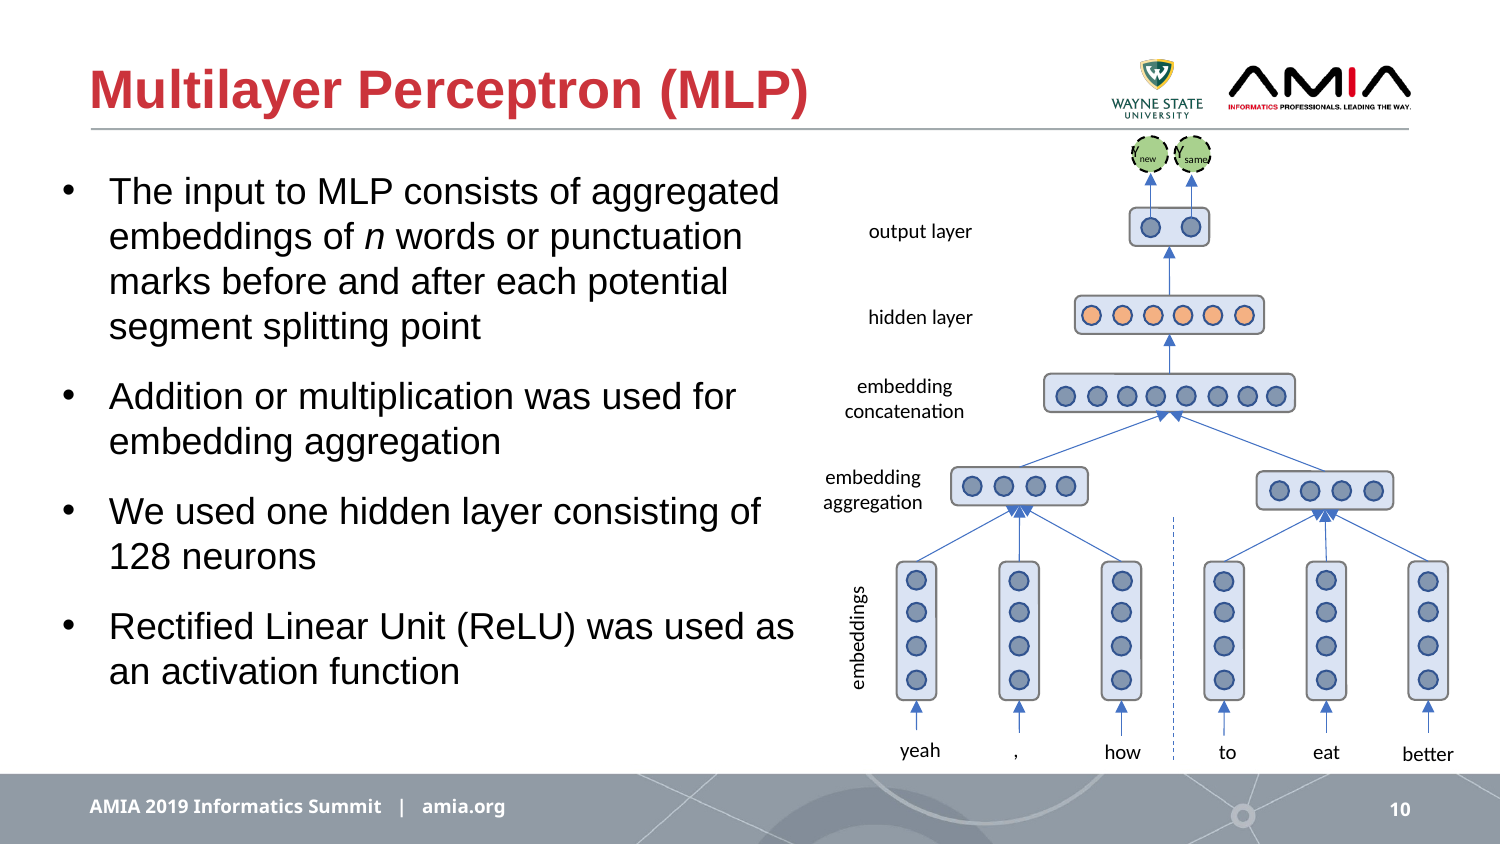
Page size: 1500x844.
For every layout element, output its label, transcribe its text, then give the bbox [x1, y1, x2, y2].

footer AMIA 2019 Informatics Summit | amia.org [89, 798, 915, 816]
slide_number 10 [1098, 798, 1412, 822]
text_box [799, 132, 1476, 779]
picture [0, 0, 1500, 844]
title Multilayer Perceptron (MLP) [89, 66, 1105, 119]
list The input to MLP consists of aggregated embeddings of n words or punctuation marks before and after each potential segment splitting point Addition or multiplication was used for embedding aggregation We used one hidden layer consisting of 128 neurons Rectified Linear Unit (ReLU) was used as an activation function [62, 167, 794, 717]
